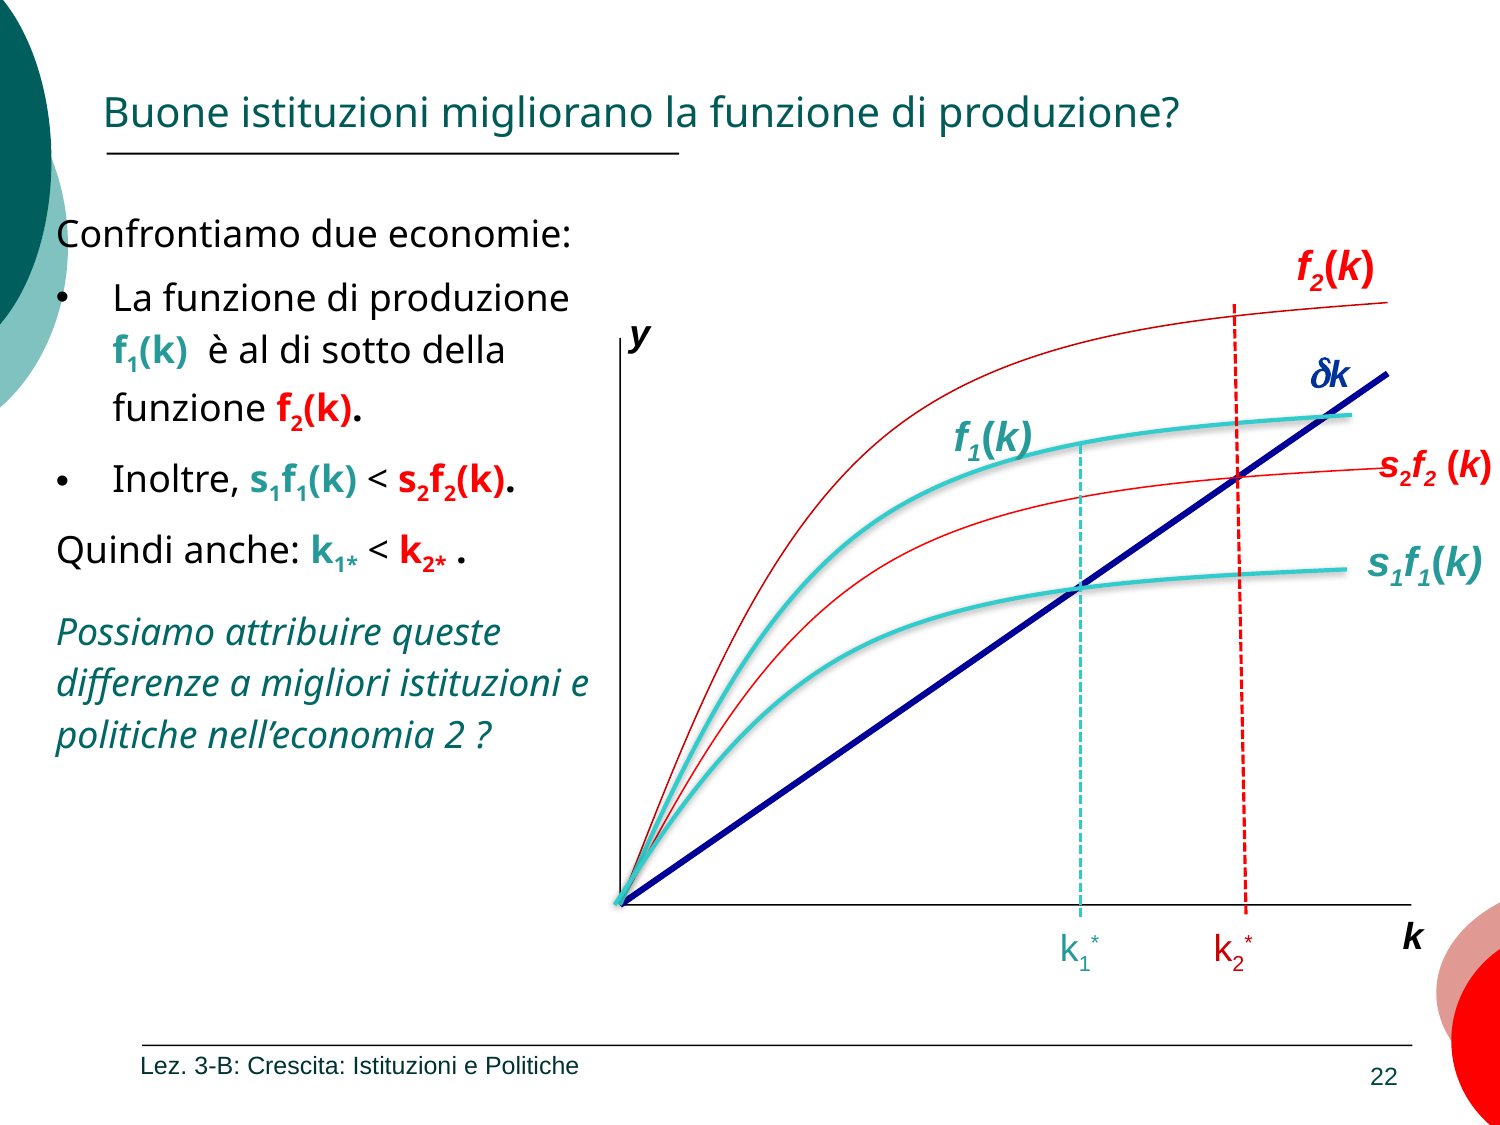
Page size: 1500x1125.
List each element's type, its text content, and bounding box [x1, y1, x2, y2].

title Buone istituzioni migliorano la funzione di produzione? [87, 78, 1438, 232]
text_box [612, 586, 1076, 907]
text_box [1251, 468, 1364, 546]
text_box k2* [1198, 916, 1294, 983]
text_box [656, 316, 1228, 811]
text_box [1251, 412, 1353, 483]
text_box [1086, 573, 1228, 689]
text_box dk [1293, 338, 1388, 403]
text_box [1251, 304, 1386, 410]
text_box Confrontiamo due economie: La funzione di produzione f1(k) è al di sotto della funzione f2(k). Inoltre, s1f1(k) < s2f2(k). Quindi anche: k1* < k2* . Possiamo attribuire queste differenze a migliori istituzioni e politiche nell’economia 2 ? [41, 196, 621, 898]
text_box f1(k) [938, 402, 1058, 474]
text_box k1* [1045, 916, 1140, 983]
text_box s1f1(k) [1352, 527, 1500, 599]
text_box y [621, 301, 680, 361]
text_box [1233, 303, 1247, 917]
text_box s2f2 (k) [1364, 432, 1500, 499]
text_box f2(k) [1281, 232, 1400, 304]
text_box k [1387, 904, 1483, 965]
text_box [639, 421, 1228, 856]
text_box [1119, 506, 1228, 579]
footer Lez. 3-B: Crescita: Istituzioni e Politiche [124, 1037, 777, 1088]
text_box [1251, 567, 1348, 614]
